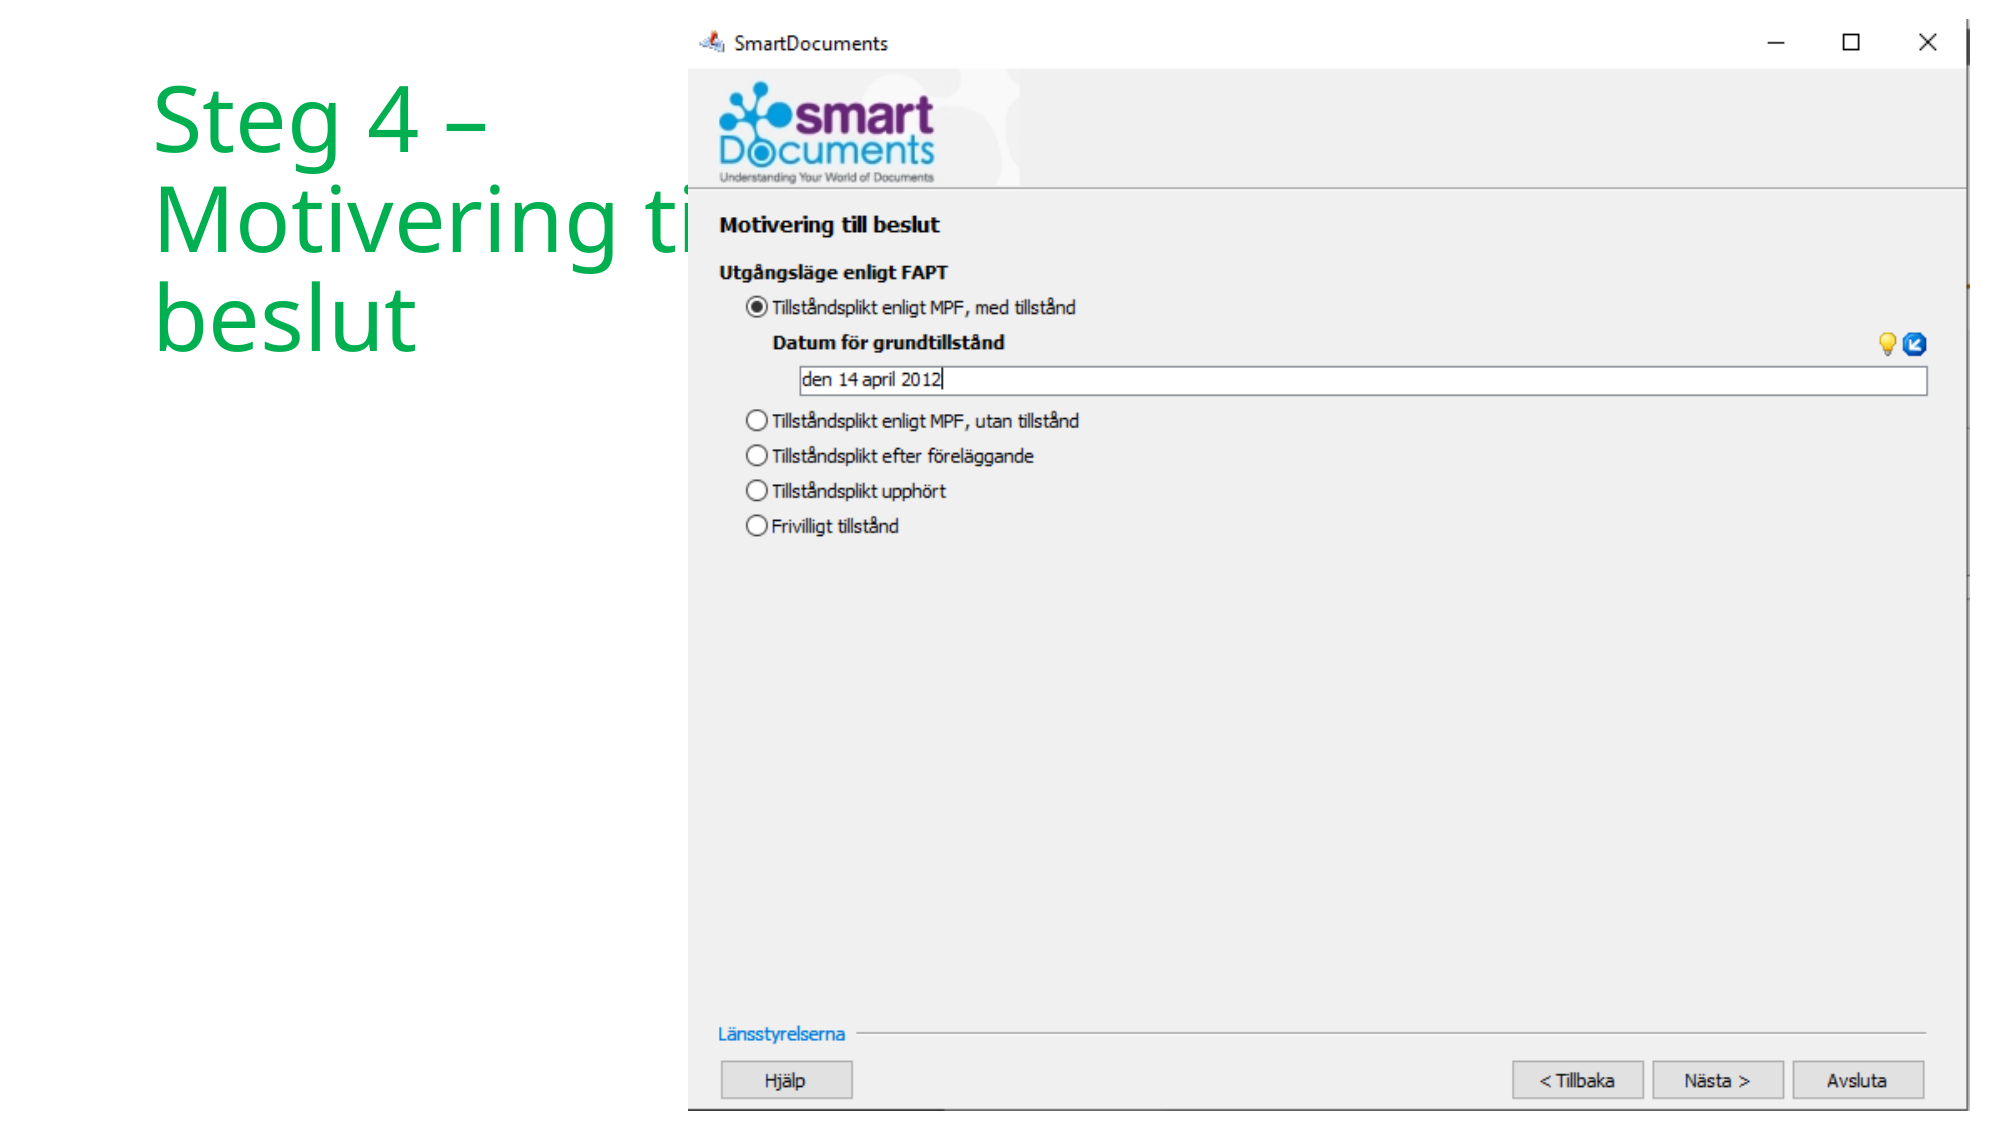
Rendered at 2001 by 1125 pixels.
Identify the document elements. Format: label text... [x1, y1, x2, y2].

picture [688, 19, 1970, 1111]
title Steg 4 – Motivering till beslut [137, 59, 688, 385]
